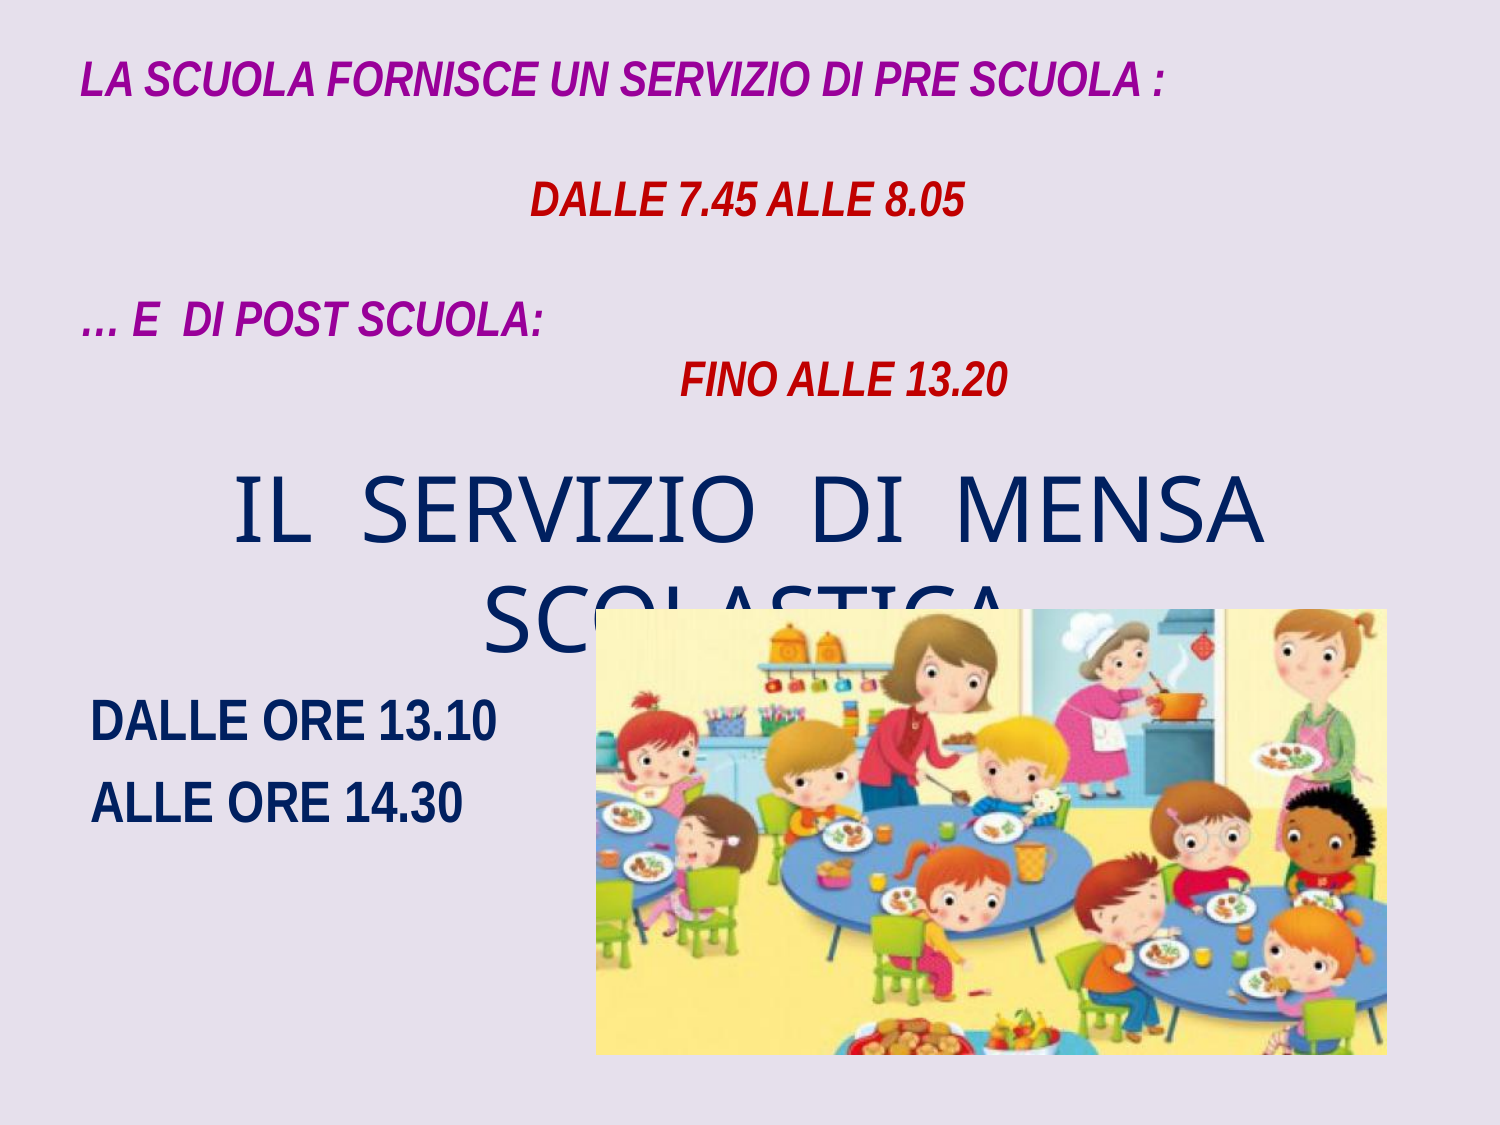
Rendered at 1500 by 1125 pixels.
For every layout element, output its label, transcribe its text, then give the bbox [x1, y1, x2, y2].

title LA SCUOLA FORNISCE UN SERVIZIO DI PRE SCUOLA : DALLE 7.45 ALLE 8.05 … E DI POST SCUOLA: FINO ALLE 13.20 [64, 90, 1415, 303]
list IL SERVIZIO DI MENSA SCOLASTICA DALLE ORE 13.10 ALLE ORE 14.30 [75, 314, 1425, 1005]
picture [596, 609, 1388, 1055]
